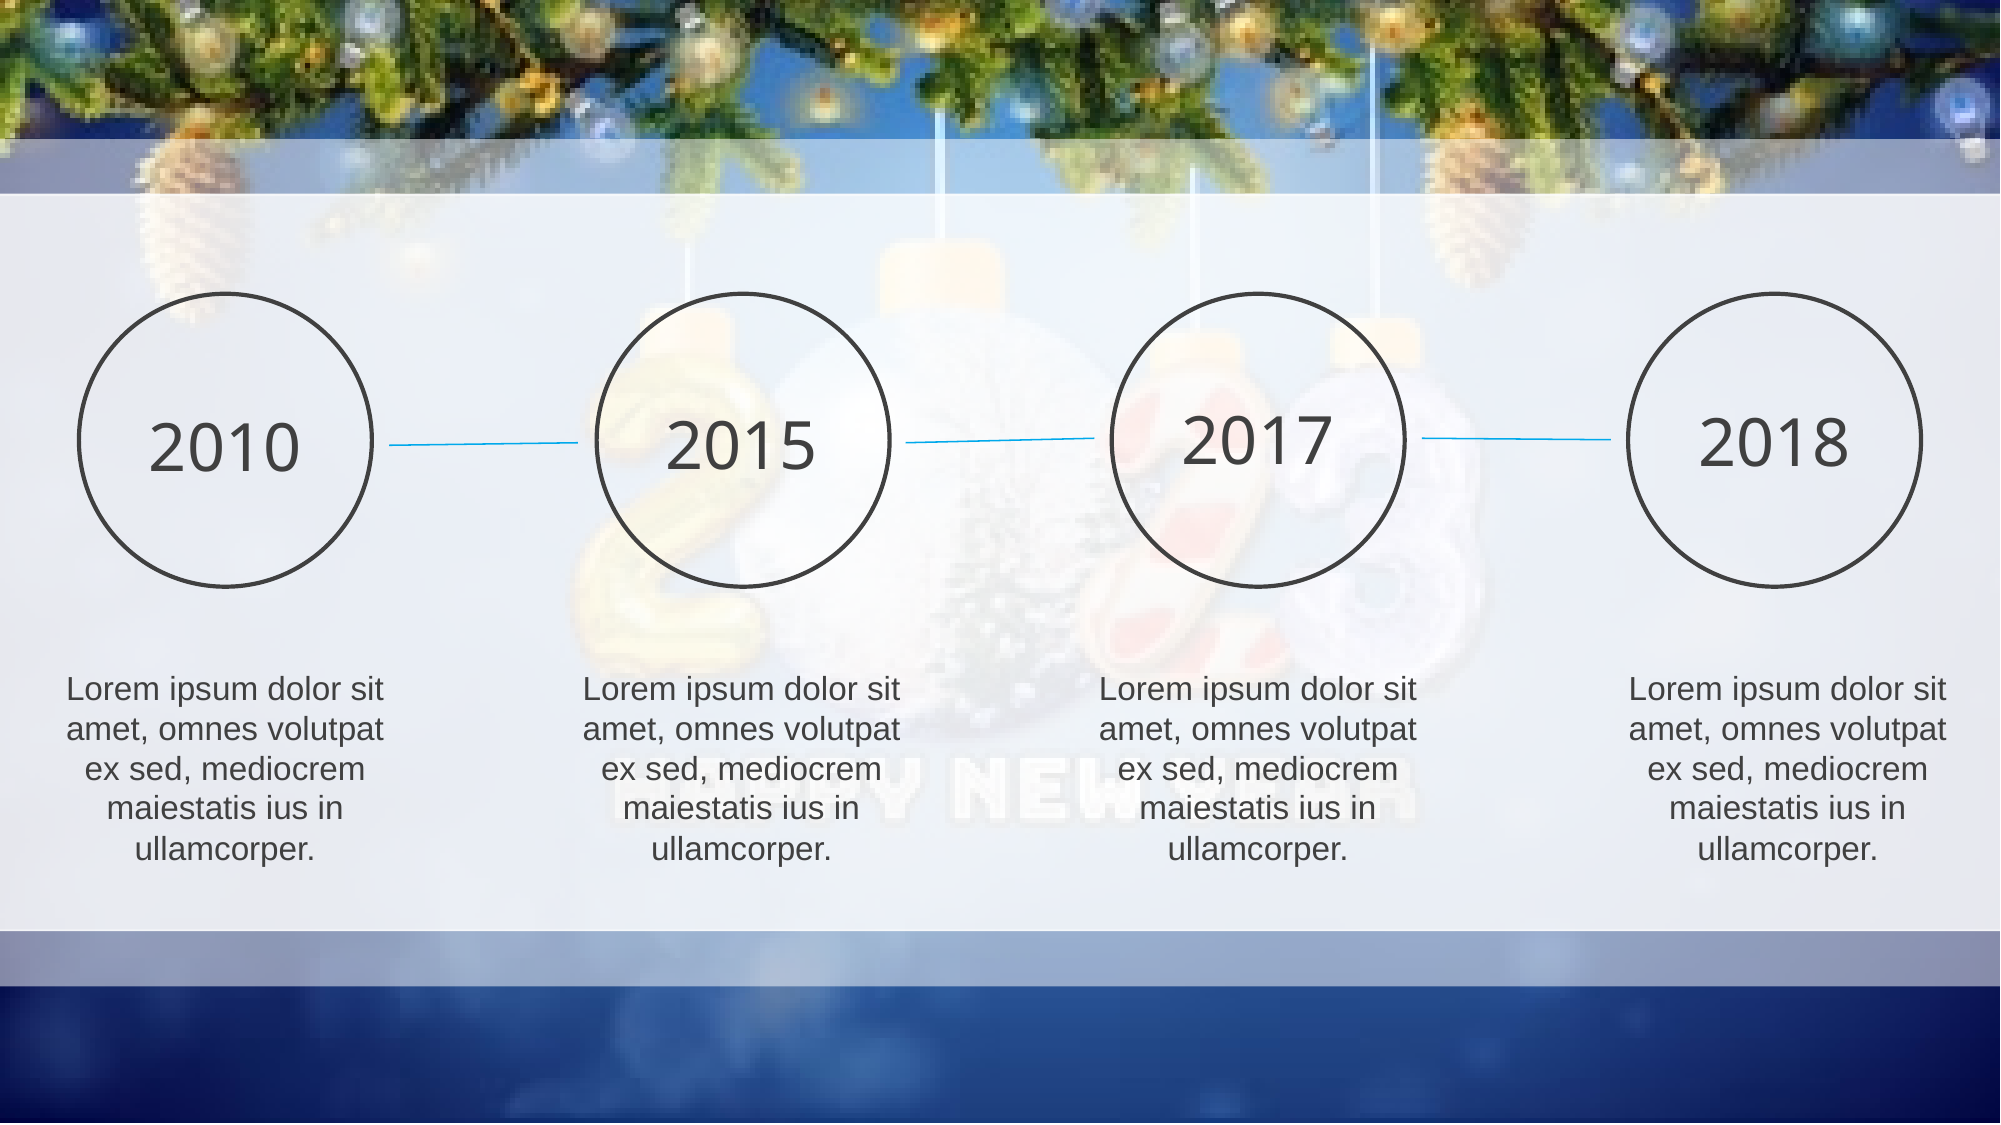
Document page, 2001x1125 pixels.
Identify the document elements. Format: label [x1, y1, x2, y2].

text_box [577, 293, 906, 587]
text_box [394, 443, 572, 447]
text_box [1610, 293, 1939, 587]
text_box [61, 293, 390, 587]
text_box [0, 0, 2000, 1124]
text_box [1094, 293, 1423, 587]
text_box [910, 438, 1089, 444]
